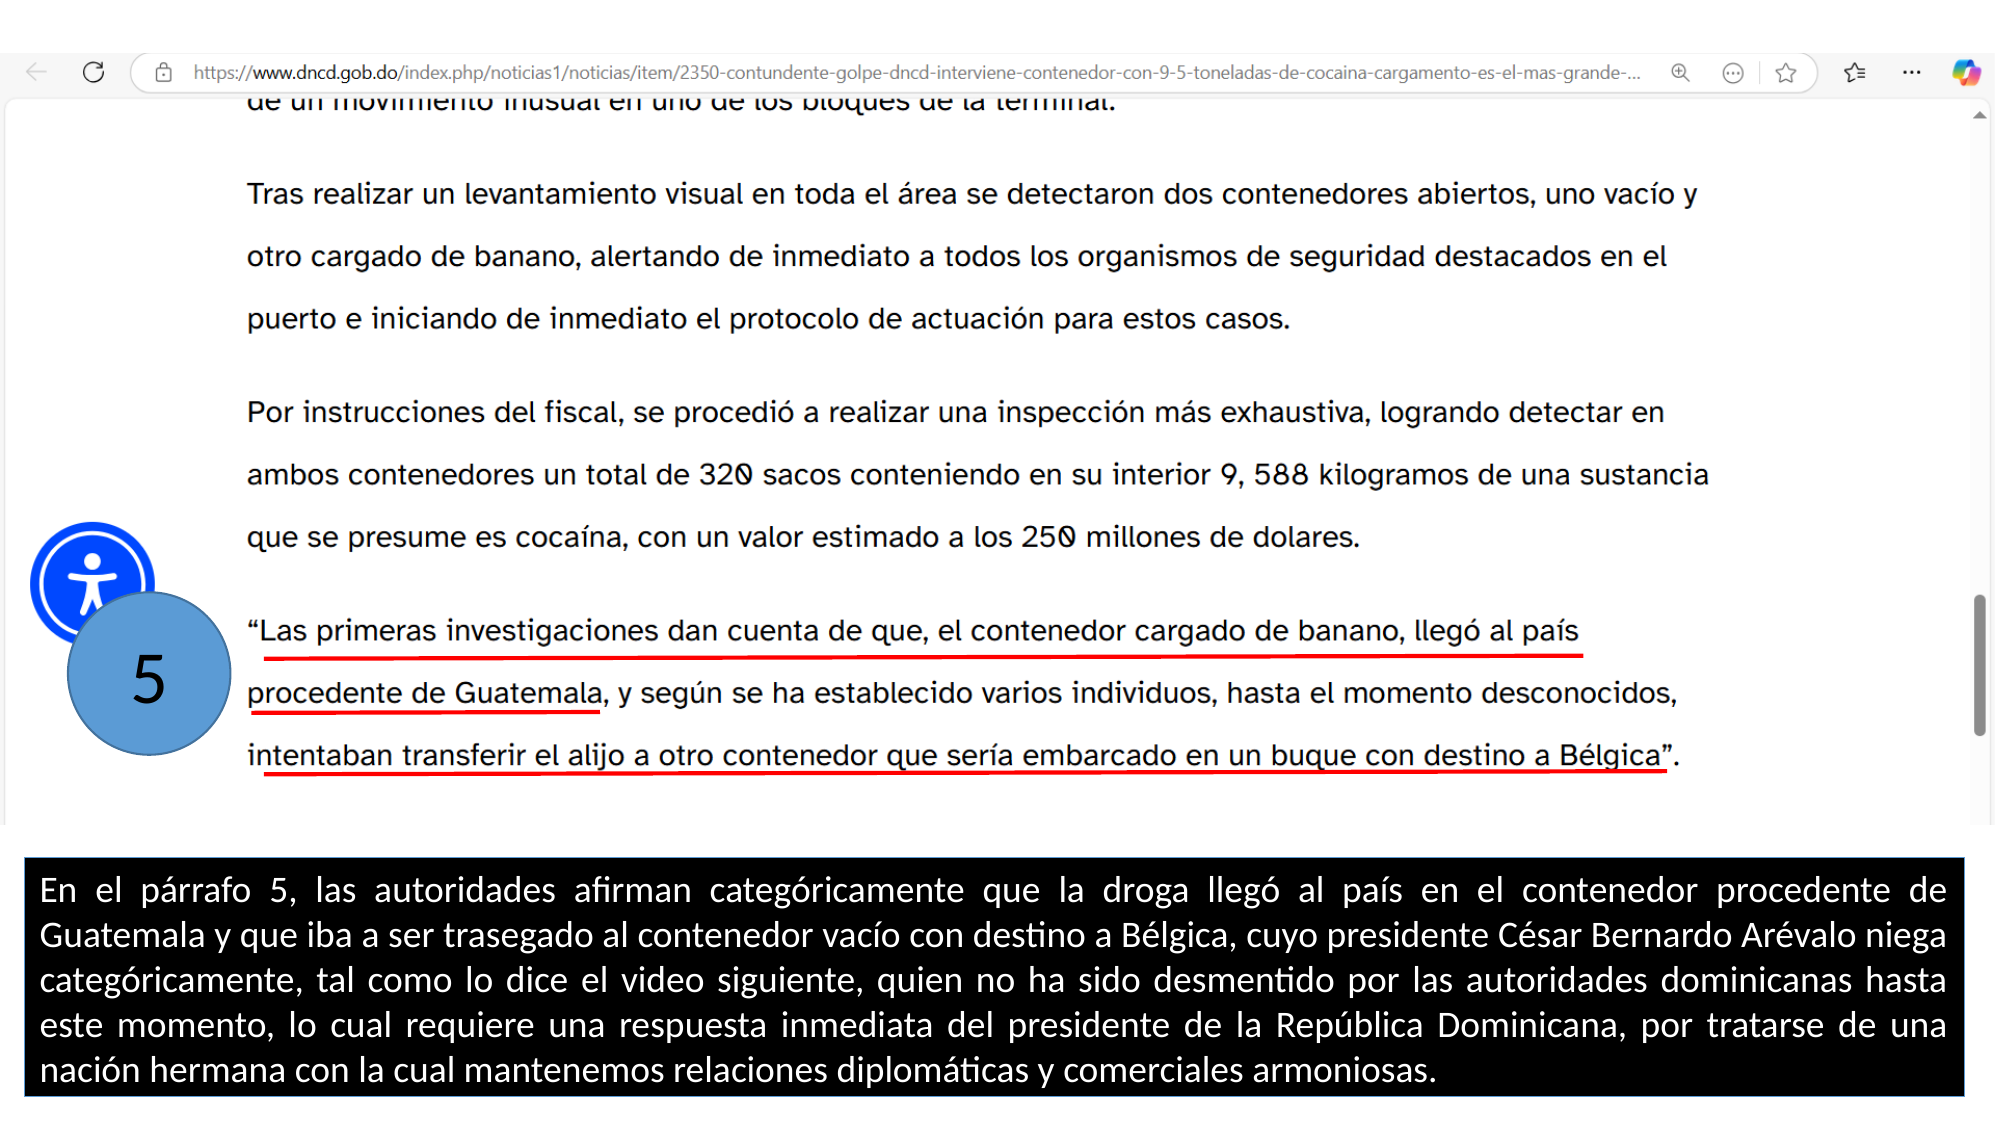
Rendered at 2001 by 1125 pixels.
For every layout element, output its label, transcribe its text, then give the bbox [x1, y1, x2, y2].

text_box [0, 53, 1995, 825]
text_box En el párrafo 5, las autoridades afirman categóricamente que la droga llegó al país en el contenedor procedente de Guatemala y que iba a ser trasegado al contenedor vacío con destino a Bélgica, cuyo presidente César Bernardo Arévalo niega categóricamente, tal como lo dice el video siguiente, quien no ha sido desmentido por las autoridades dominicanas hasta este momento, lo cual requiere una respuesta inmediata del presidente de la República Dominicana, por tratarse de una nación hermana con la cual mantenemos relaciones diplomáticas y comerciales armoniosas. [24, 857, 1965, 1097]
